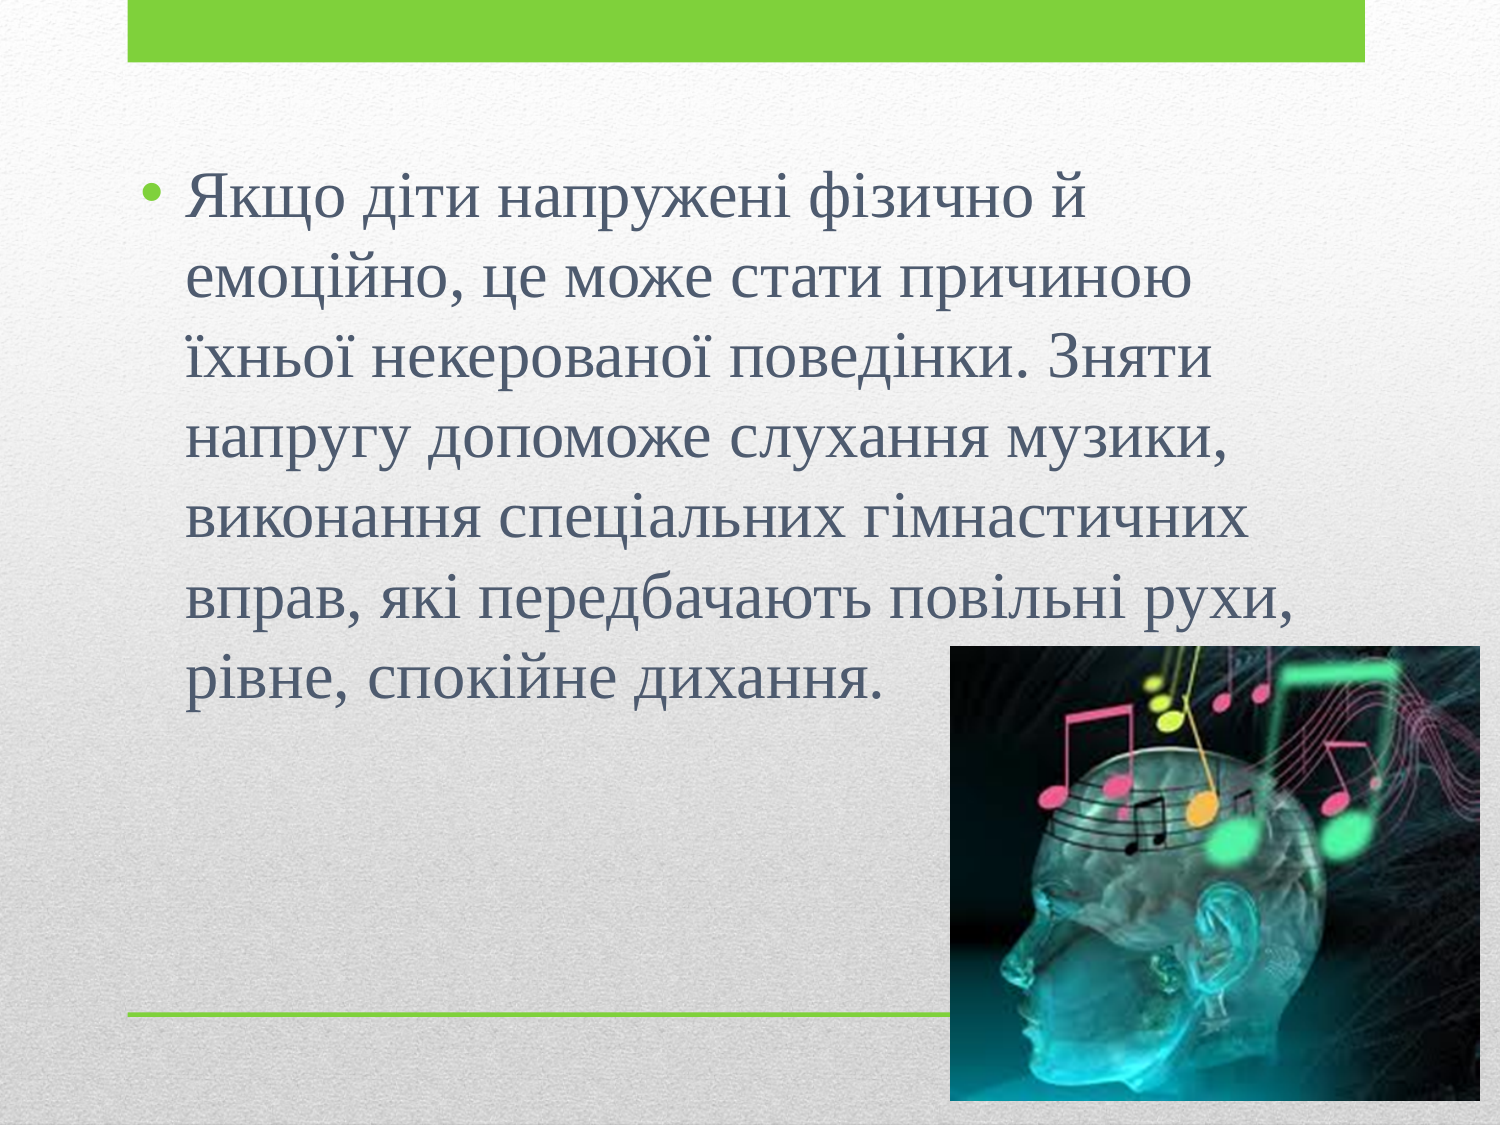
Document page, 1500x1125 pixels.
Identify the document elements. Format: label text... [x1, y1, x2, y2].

picture [949, 645, 1481, 1102]
list Якщо діти напружені фізично й емоційно, це може стати причиною їхньої некерованої поведінки. Зняти напругу допоможе слухання музики, виконання спеціальних гімнастичних вправ, які передбачають повільні рухи, рівне, спокійне дихання. [125, 112, 1363, 750]
